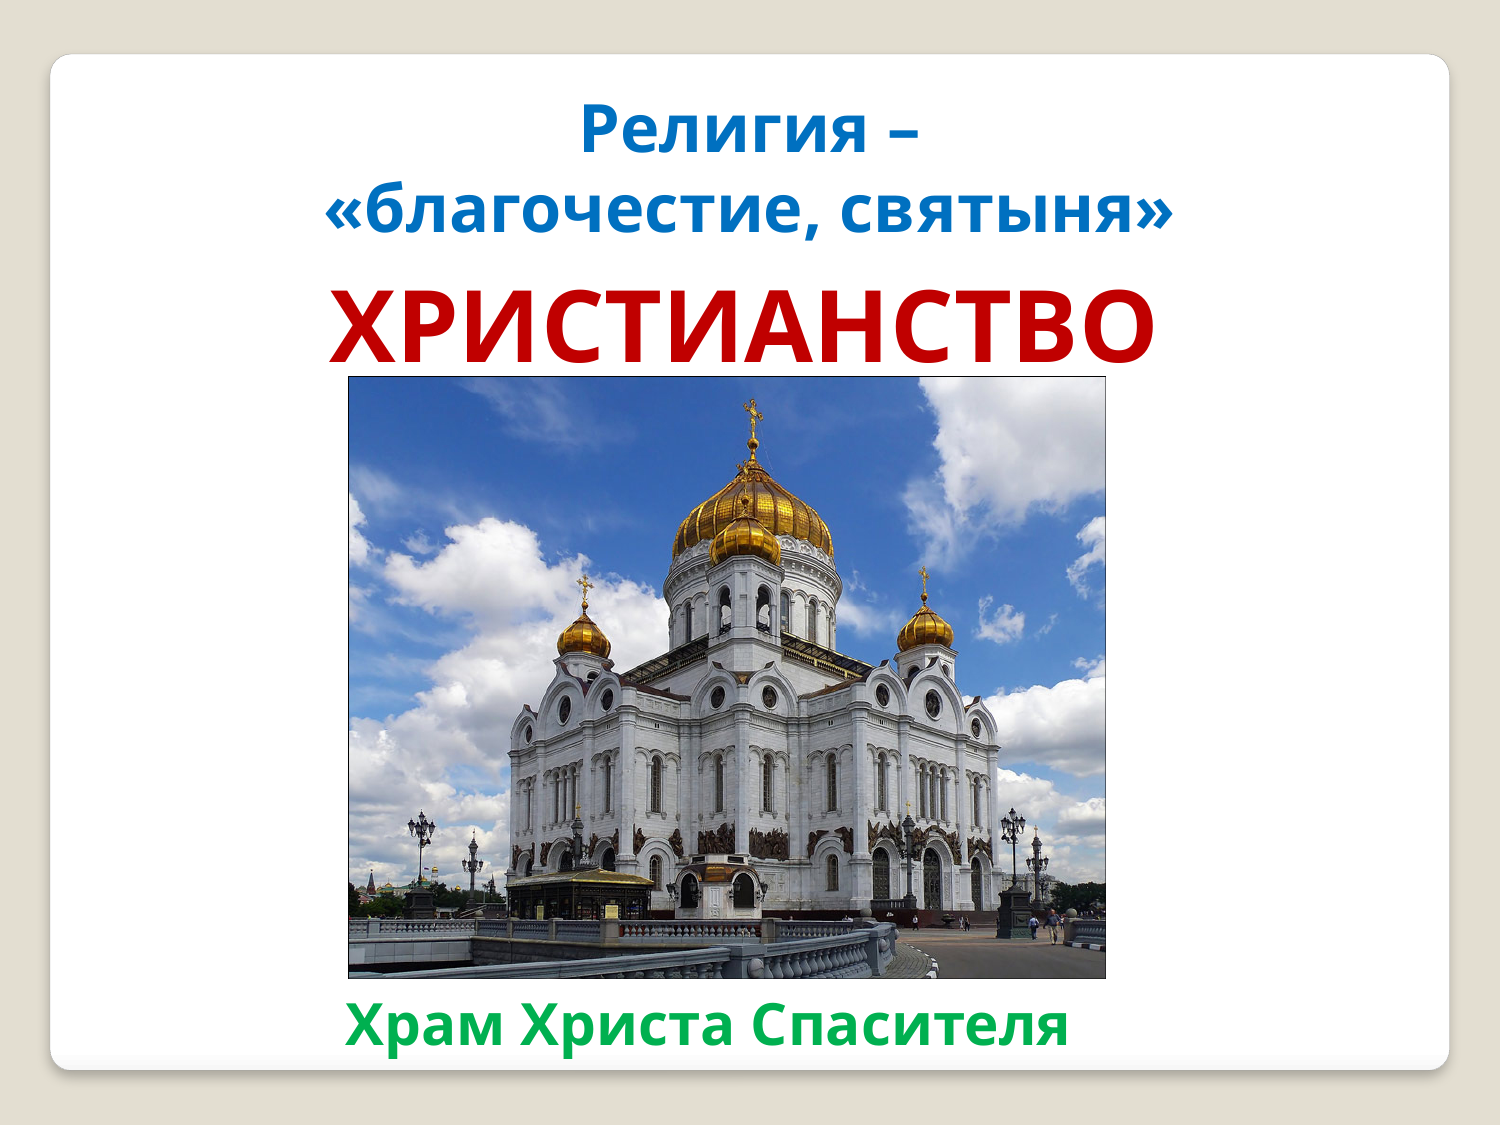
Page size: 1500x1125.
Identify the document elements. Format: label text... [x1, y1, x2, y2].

text_box Храм Христа Спасителя [123, 979, 1294, 1065]
text_box ХРИСТИАНСТВО [159, 254, 1329, 390]
text_box Религия – «благочестие, святыня» [88, 78, 1412, 253]
picture [348, 375, 1106, 980]
